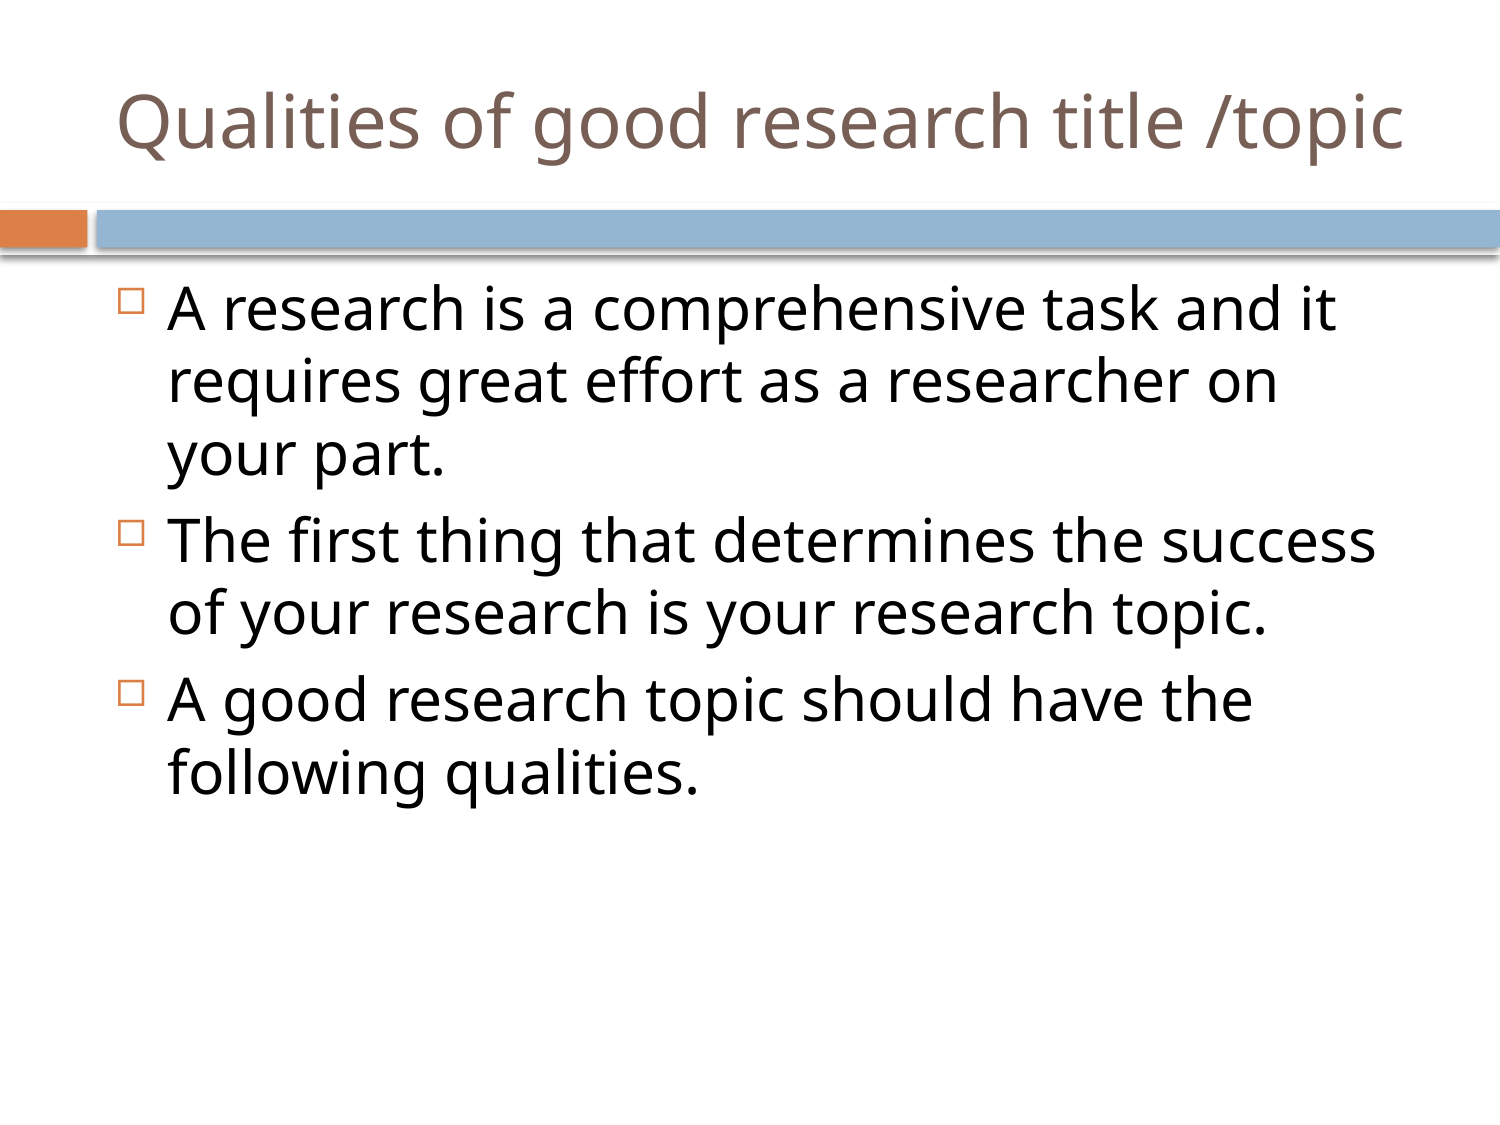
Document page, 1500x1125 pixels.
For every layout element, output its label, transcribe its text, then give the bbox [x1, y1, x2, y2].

title Qualities of good research title /topic [100, 37, 1438, 200]
list A research is a comprehensive task and it requires great effort as a researcher on your part. The first thing that determines the success of your research is your research topic. A good research topic should have the following qualities. [100, 262, 1438, 1000]
